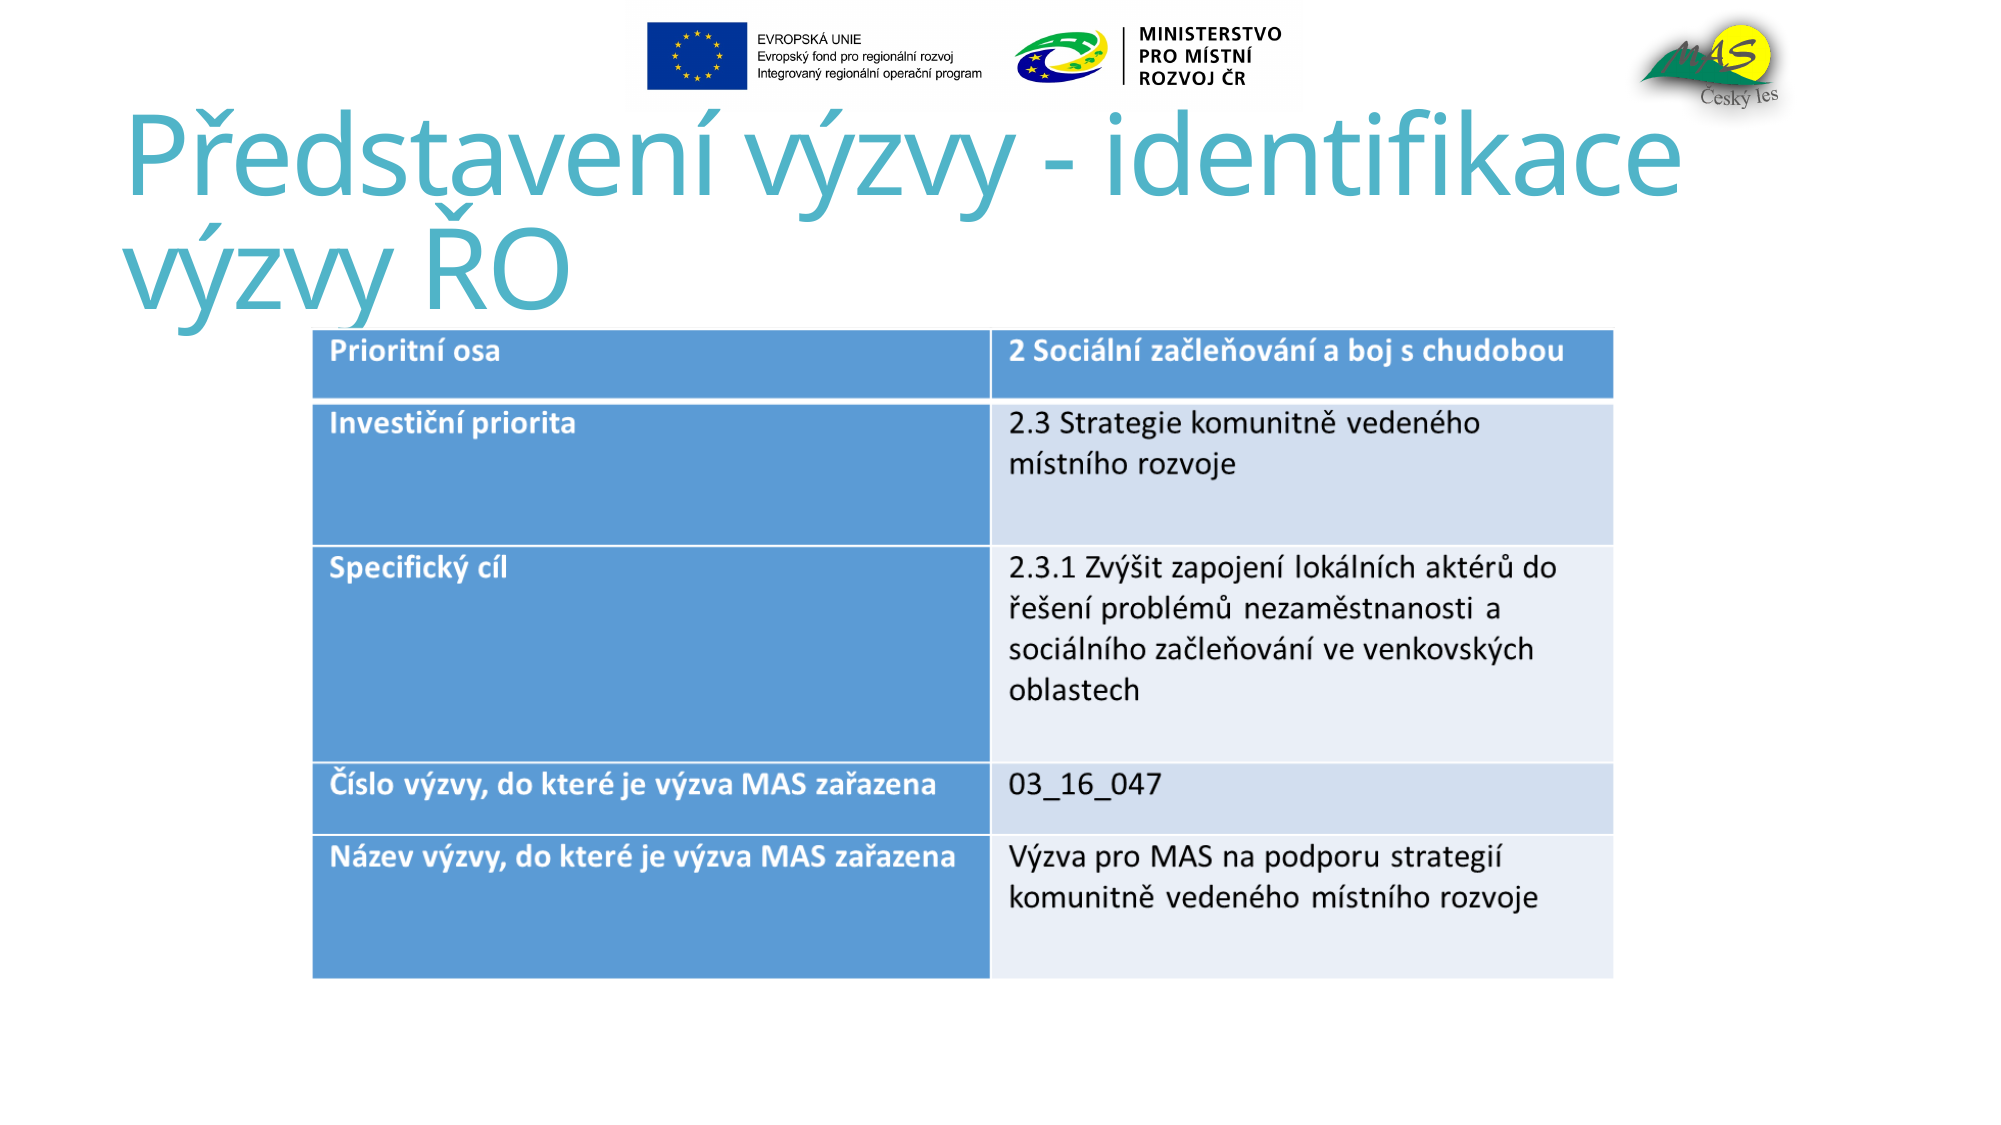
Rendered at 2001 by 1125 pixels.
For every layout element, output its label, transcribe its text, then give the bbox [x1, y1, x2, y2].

picture [625, 0, 1303, 81]
title Představení výzvy - identifikace výzvy ŘO [107, 81, 1875, 354]
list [310, 317, 1616, 980]
picture [1639, 25, 1778, 81]
